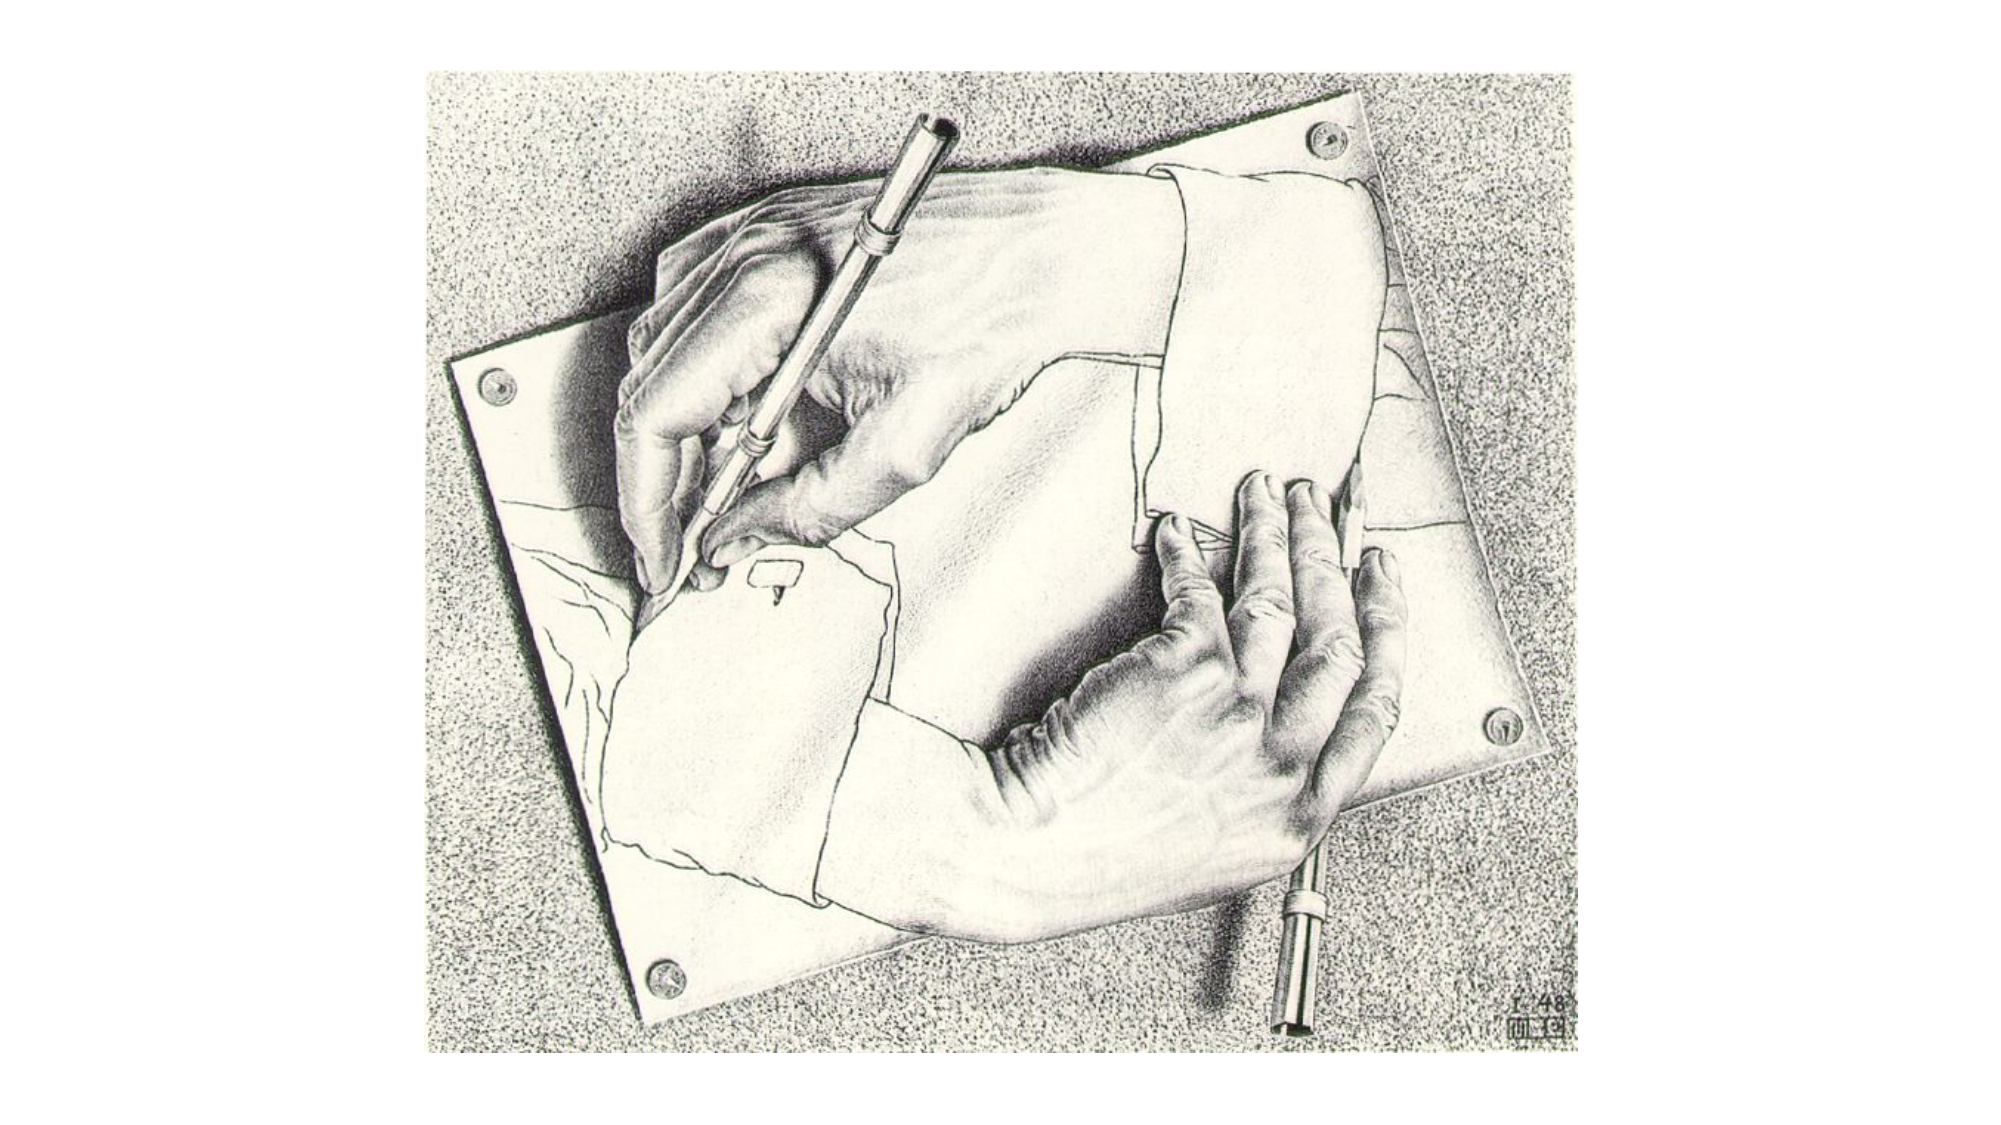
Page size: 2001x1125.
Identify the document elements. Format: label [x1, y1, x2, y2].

text_box [325, 69, 1675, 1056]
